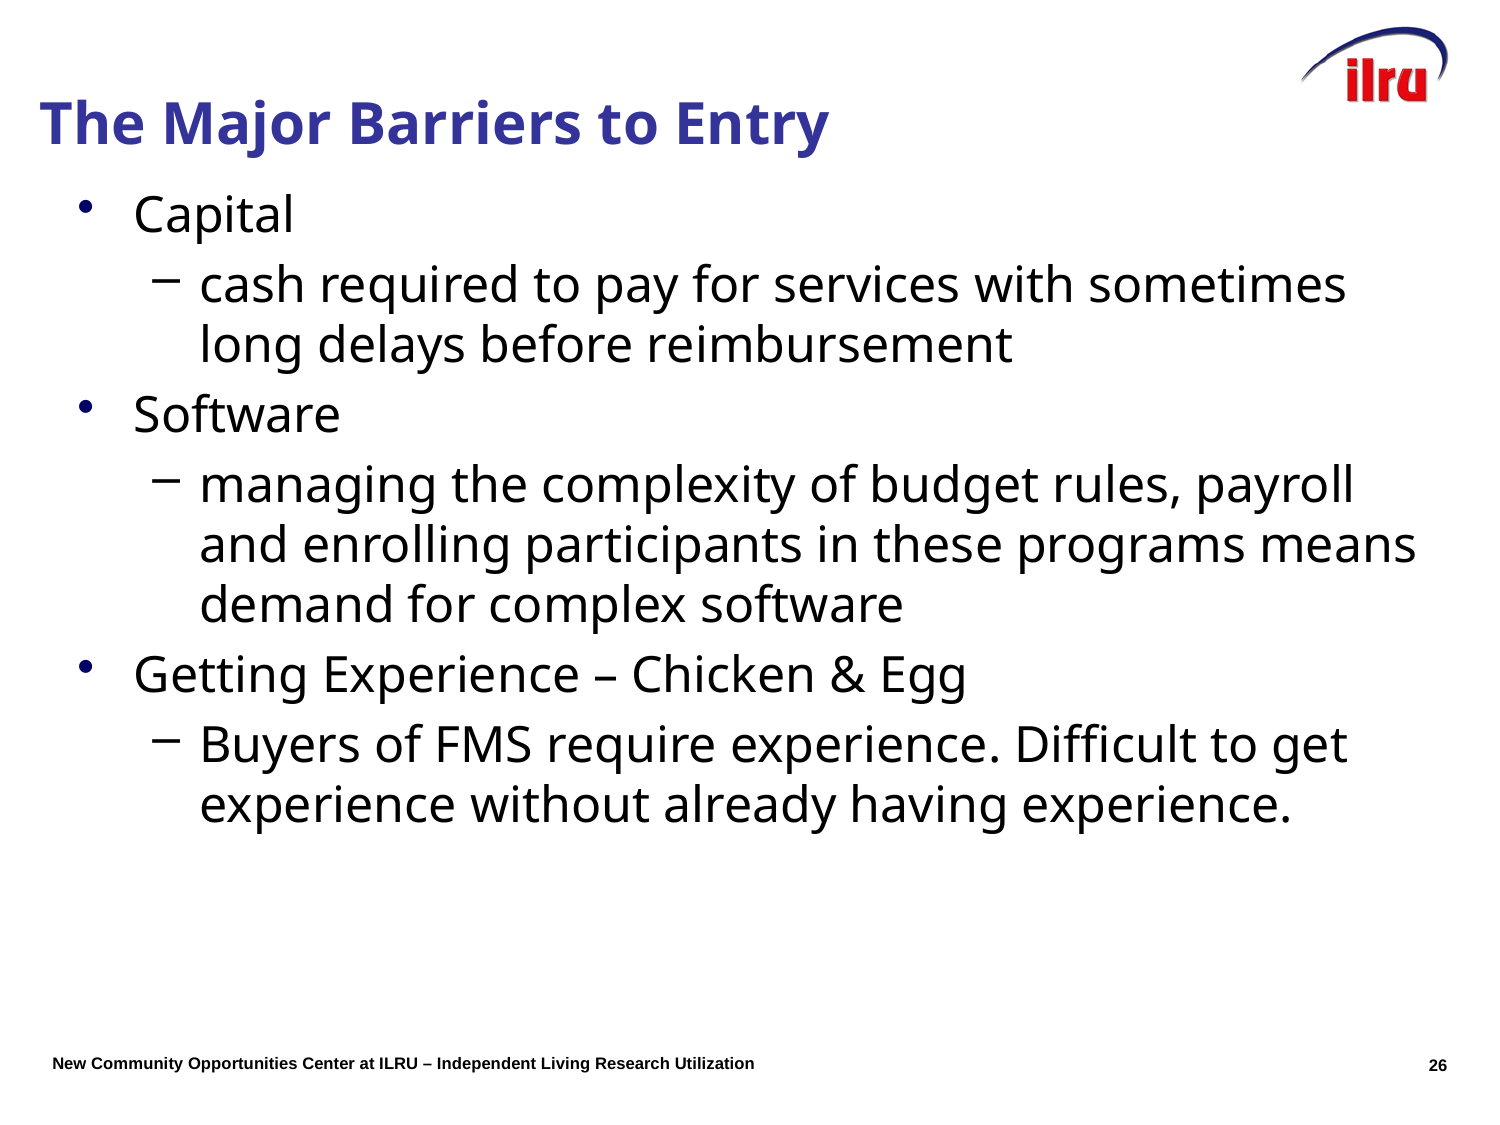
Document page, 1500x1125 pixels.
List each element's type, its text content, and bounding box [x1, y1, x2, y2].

picture [1299, 24, 1463, 62]
list Capital cash required to pay for services with sometimes long delays before reimbursement Software managing the complexity of budget rules, payroll and enrolling participants in these programs means demand for complex software Getting Experience – Chicken & Egg Buyers of FMS require experience. Difficult to get experience without already having experience. [62, 174, 1463, 975]
slide_number 26 [1362, 1046, 1463, 1088]
title The Major Barriers to Entry [24, 62, 1463, 180]
